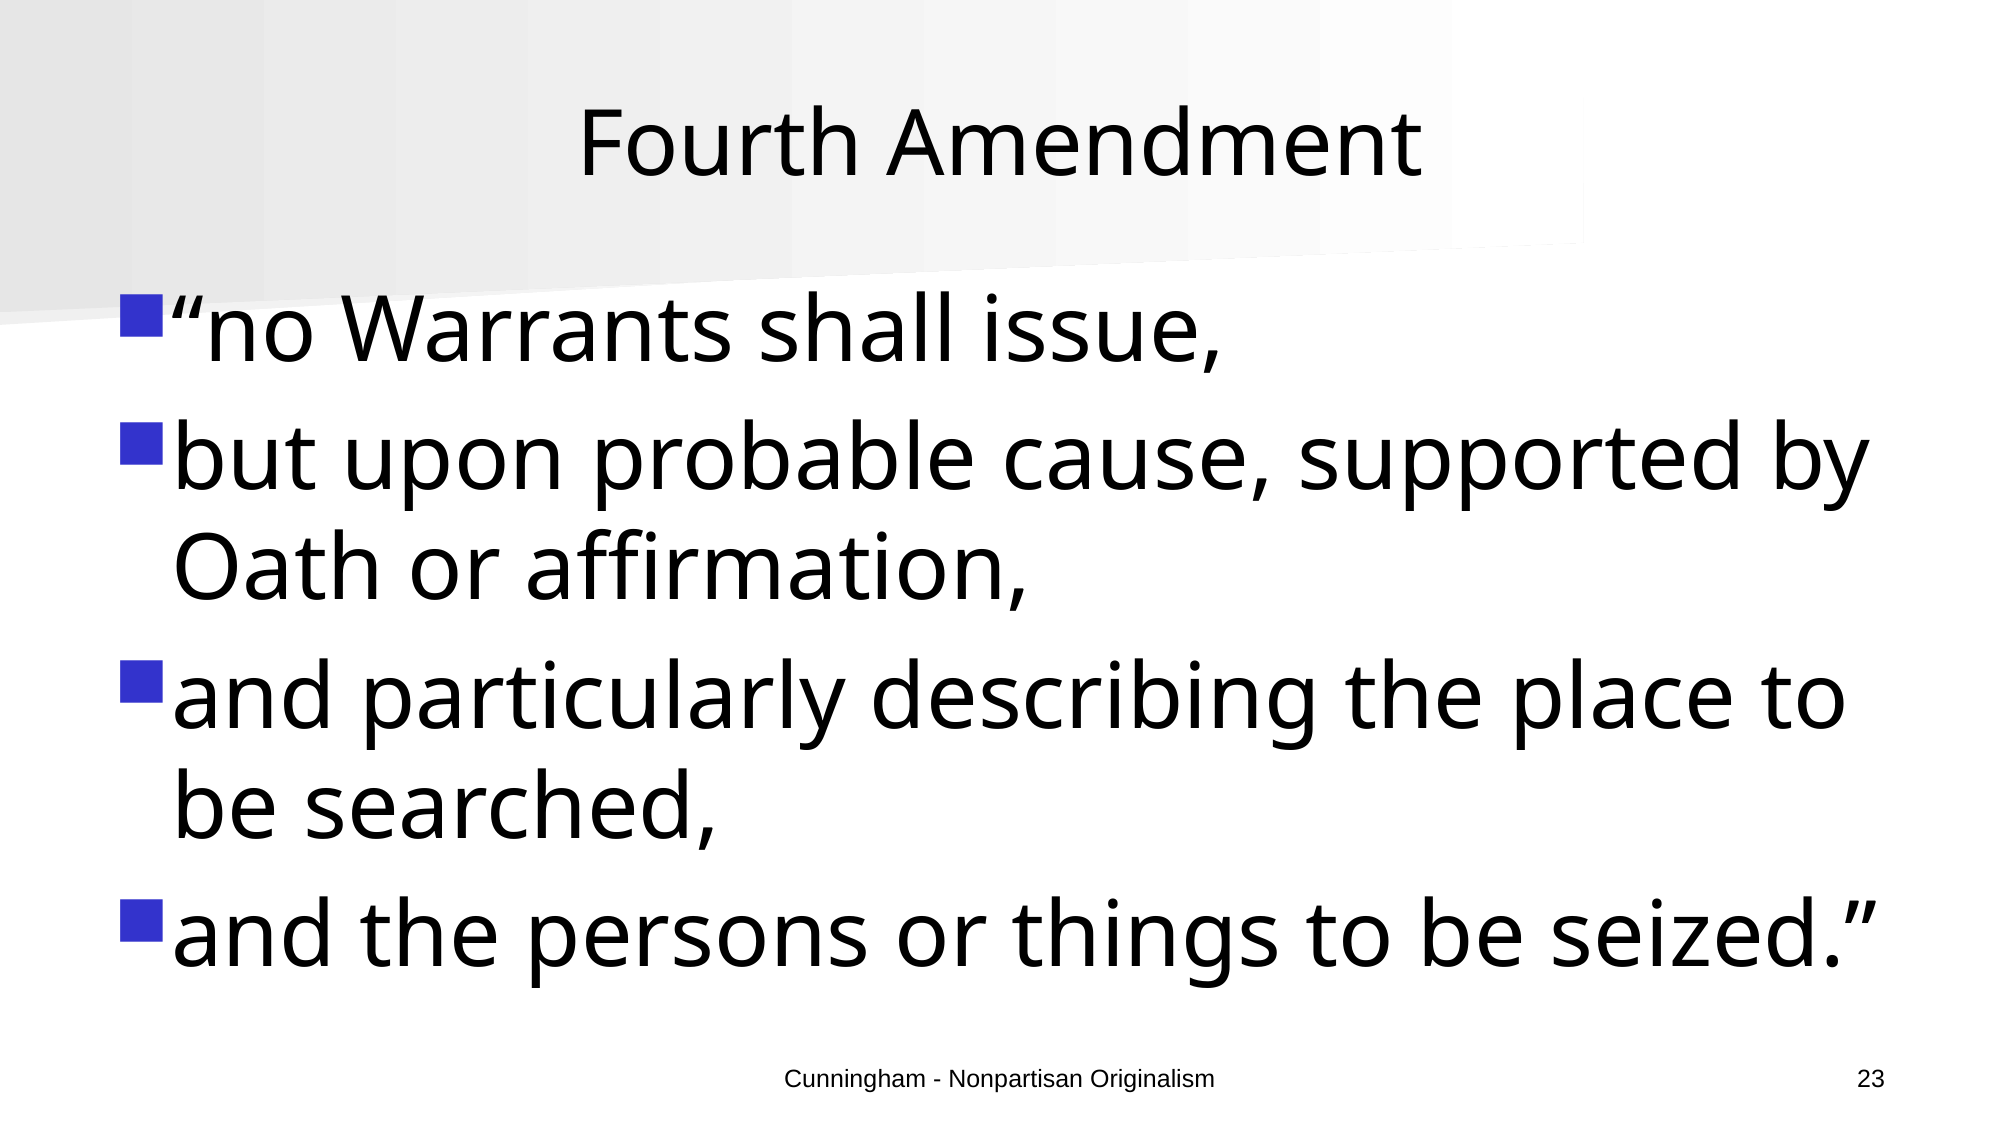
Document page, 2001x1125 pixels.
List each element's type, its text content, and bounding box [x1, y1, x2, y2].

slide_number 23 [1433, 1025, 1900, 1100]
footer Cunningham - Nonpartisan Originalism [683, 1025, 1317, 1100]
title Fourth Amendment [99, 45, 1900, 233]
list “no Warrants shall issue, but upon probable cause, supported by Oath or affirmation, and particularly describing the place to be searched, and the persons or things to be seized.” [99, 262, 1900, 1000]
